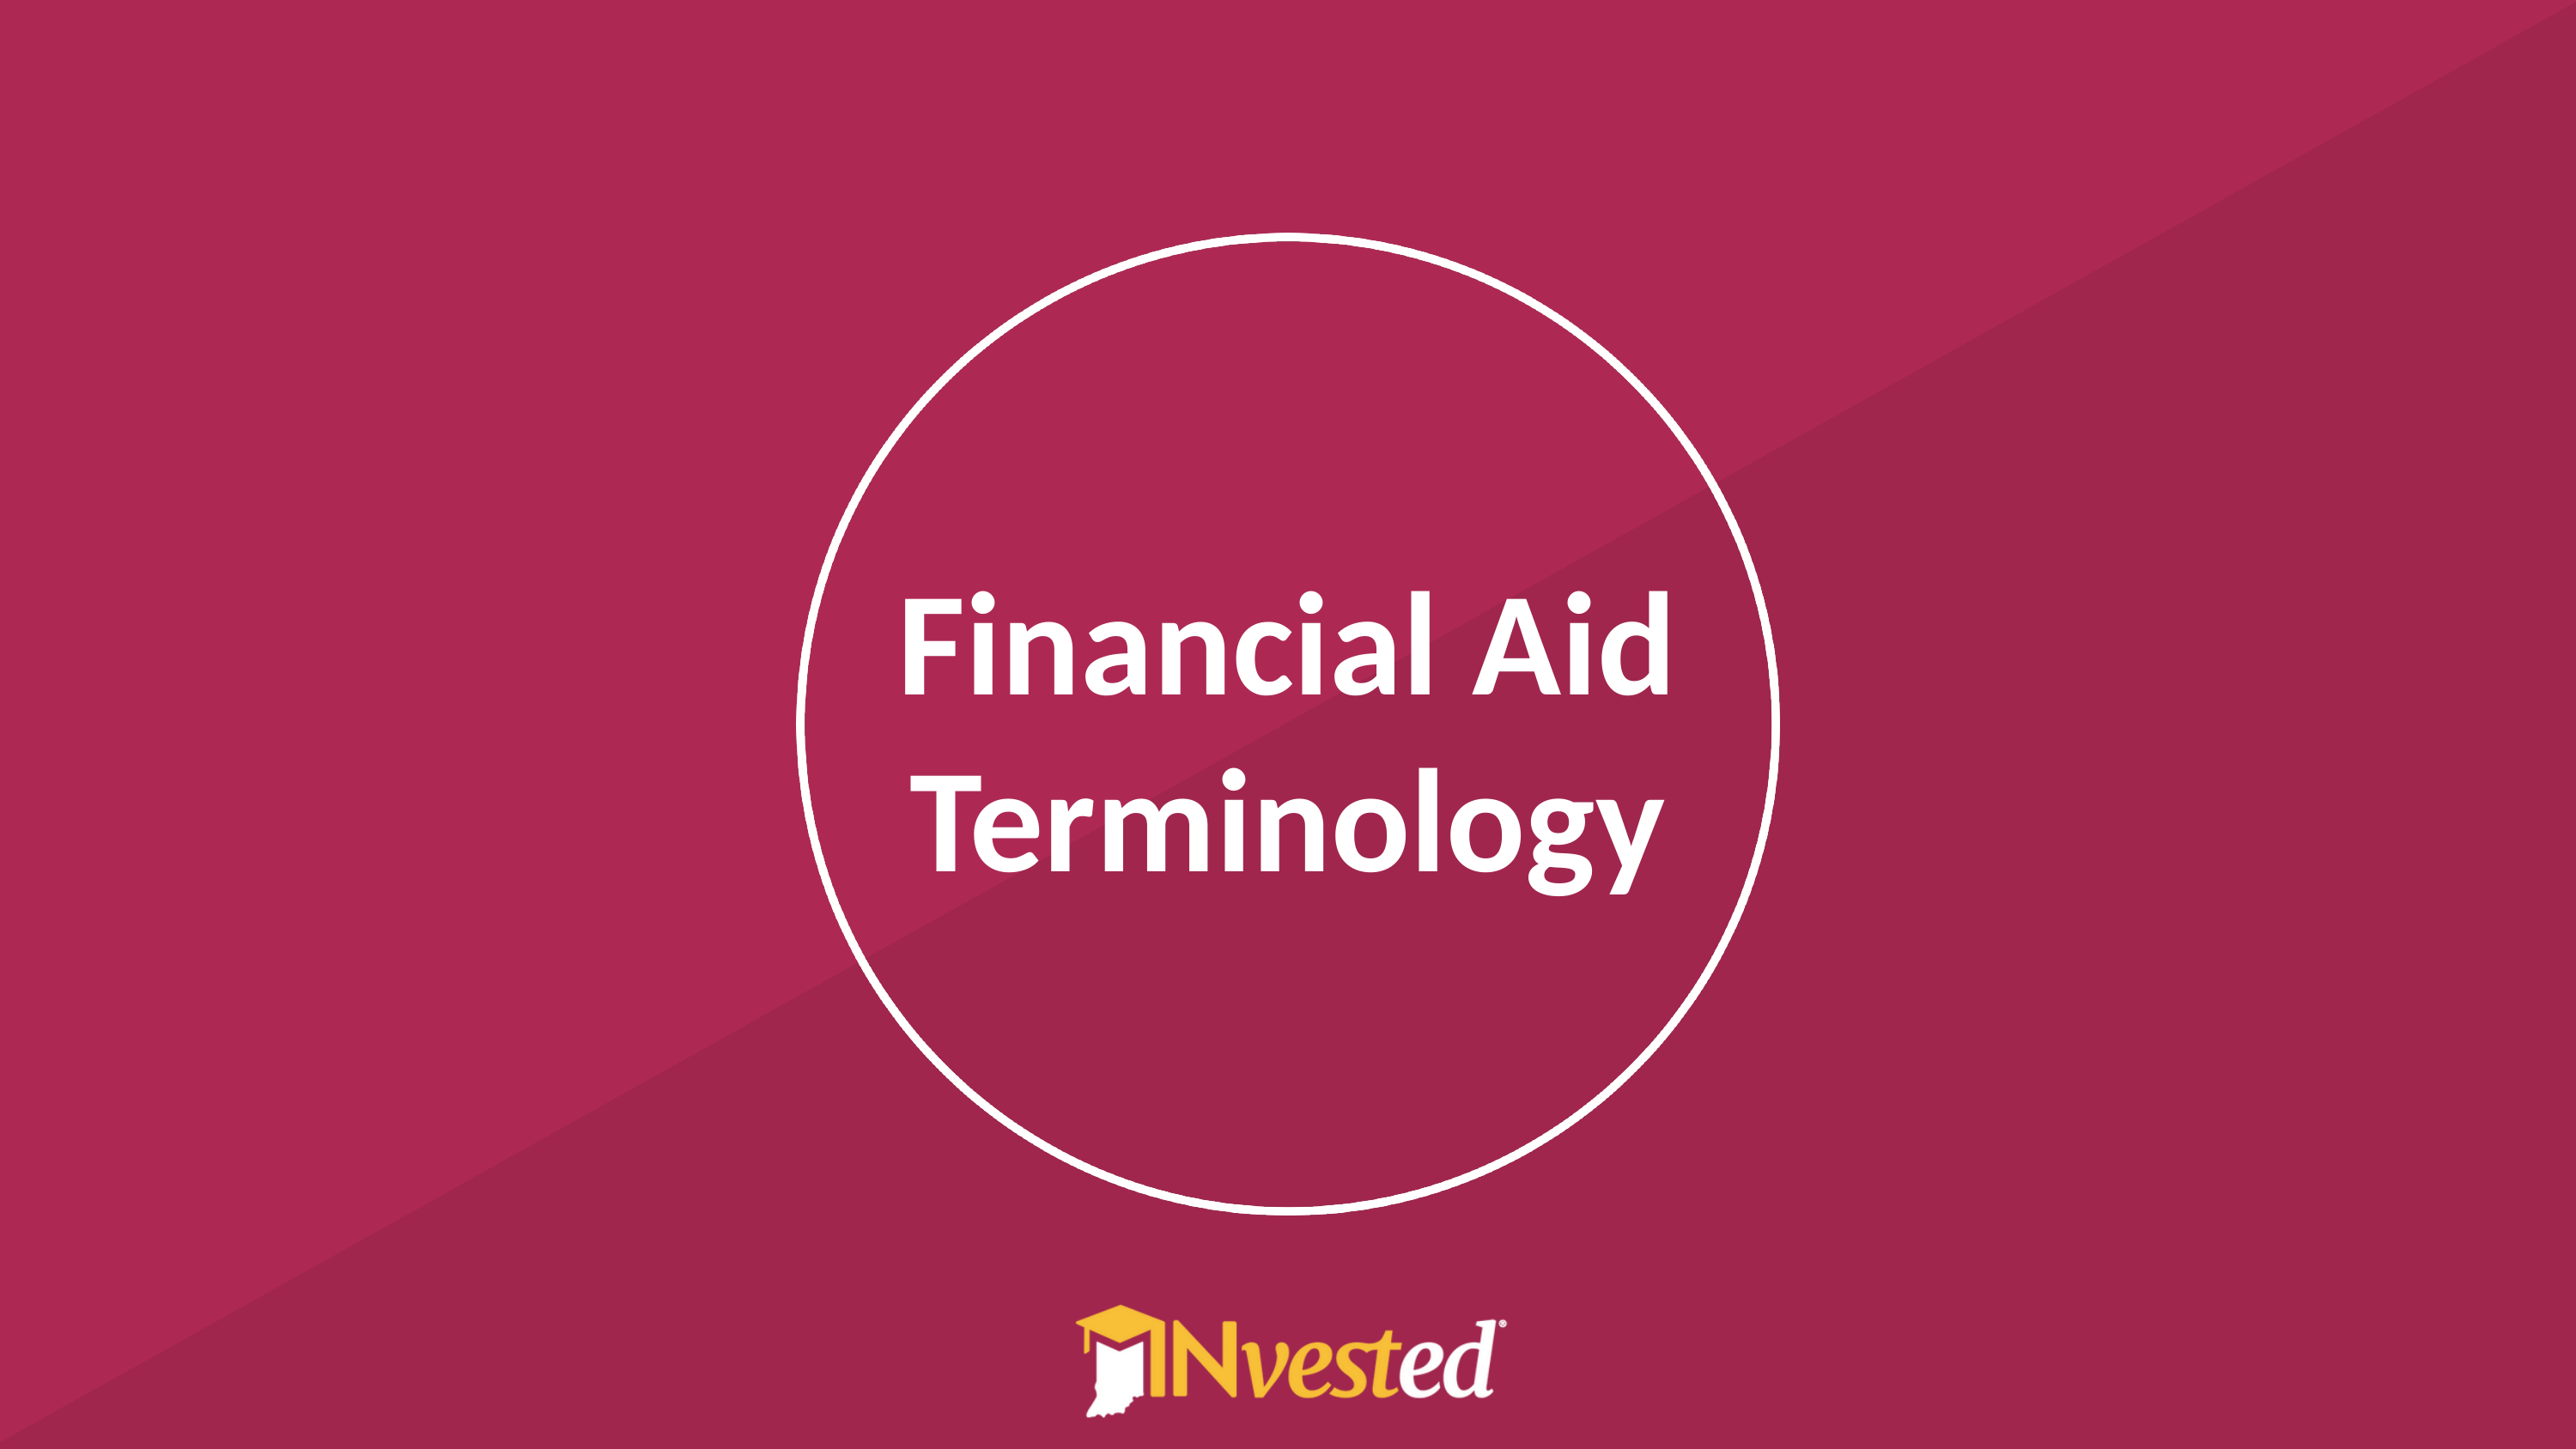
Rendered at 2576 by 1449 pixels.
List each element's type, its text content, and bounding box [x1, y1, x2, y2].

title Financial Aid Terminology [796, 644, 1780, 805]
picture [796, 805, 1780, 1216]
picture [796, 233, 1780, 644]
picture [1054, 1288, 1522, 1438]
